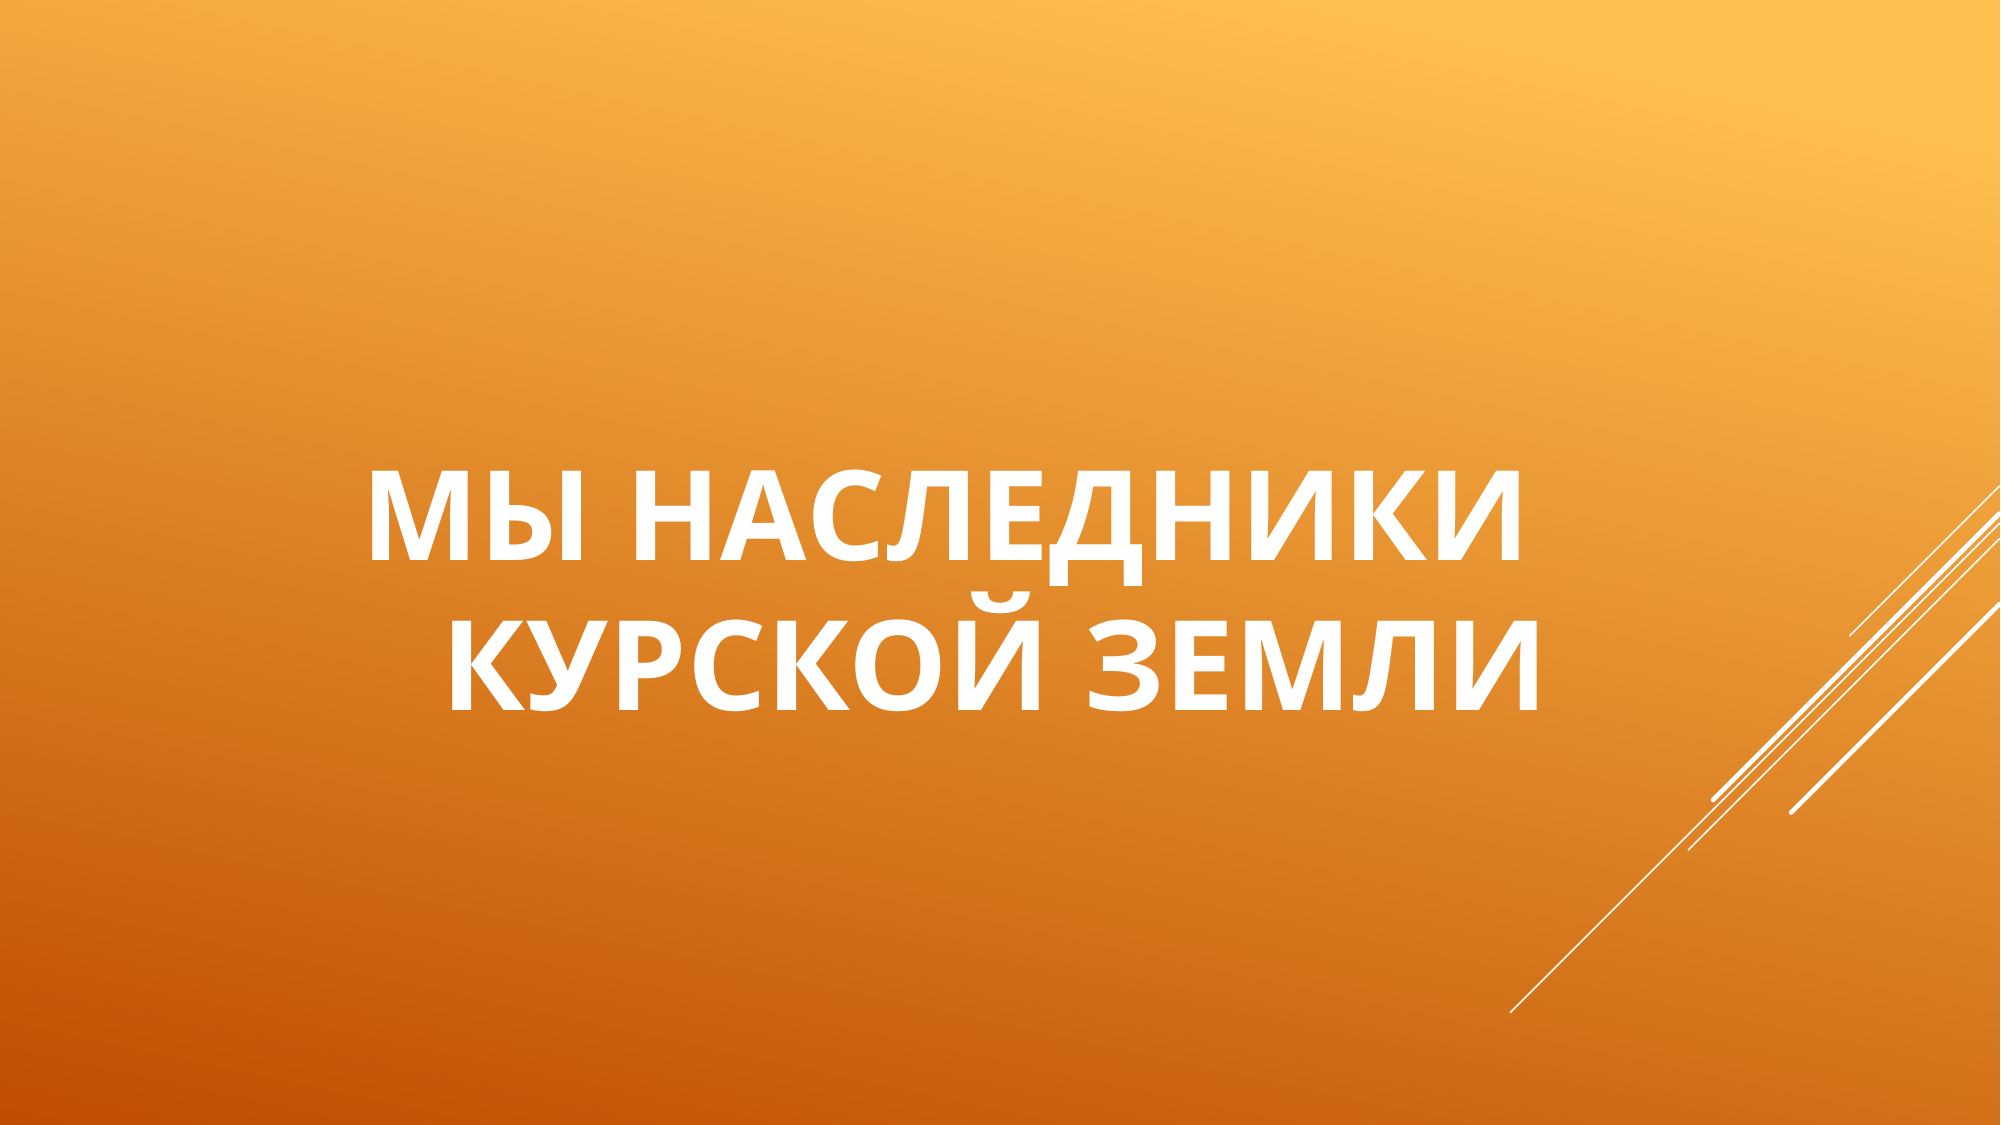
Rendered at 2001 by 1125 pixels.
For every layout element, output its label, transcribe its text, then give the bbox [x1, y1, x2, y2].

title Мы наследники курской земли [333, 184, 1658, 987]
